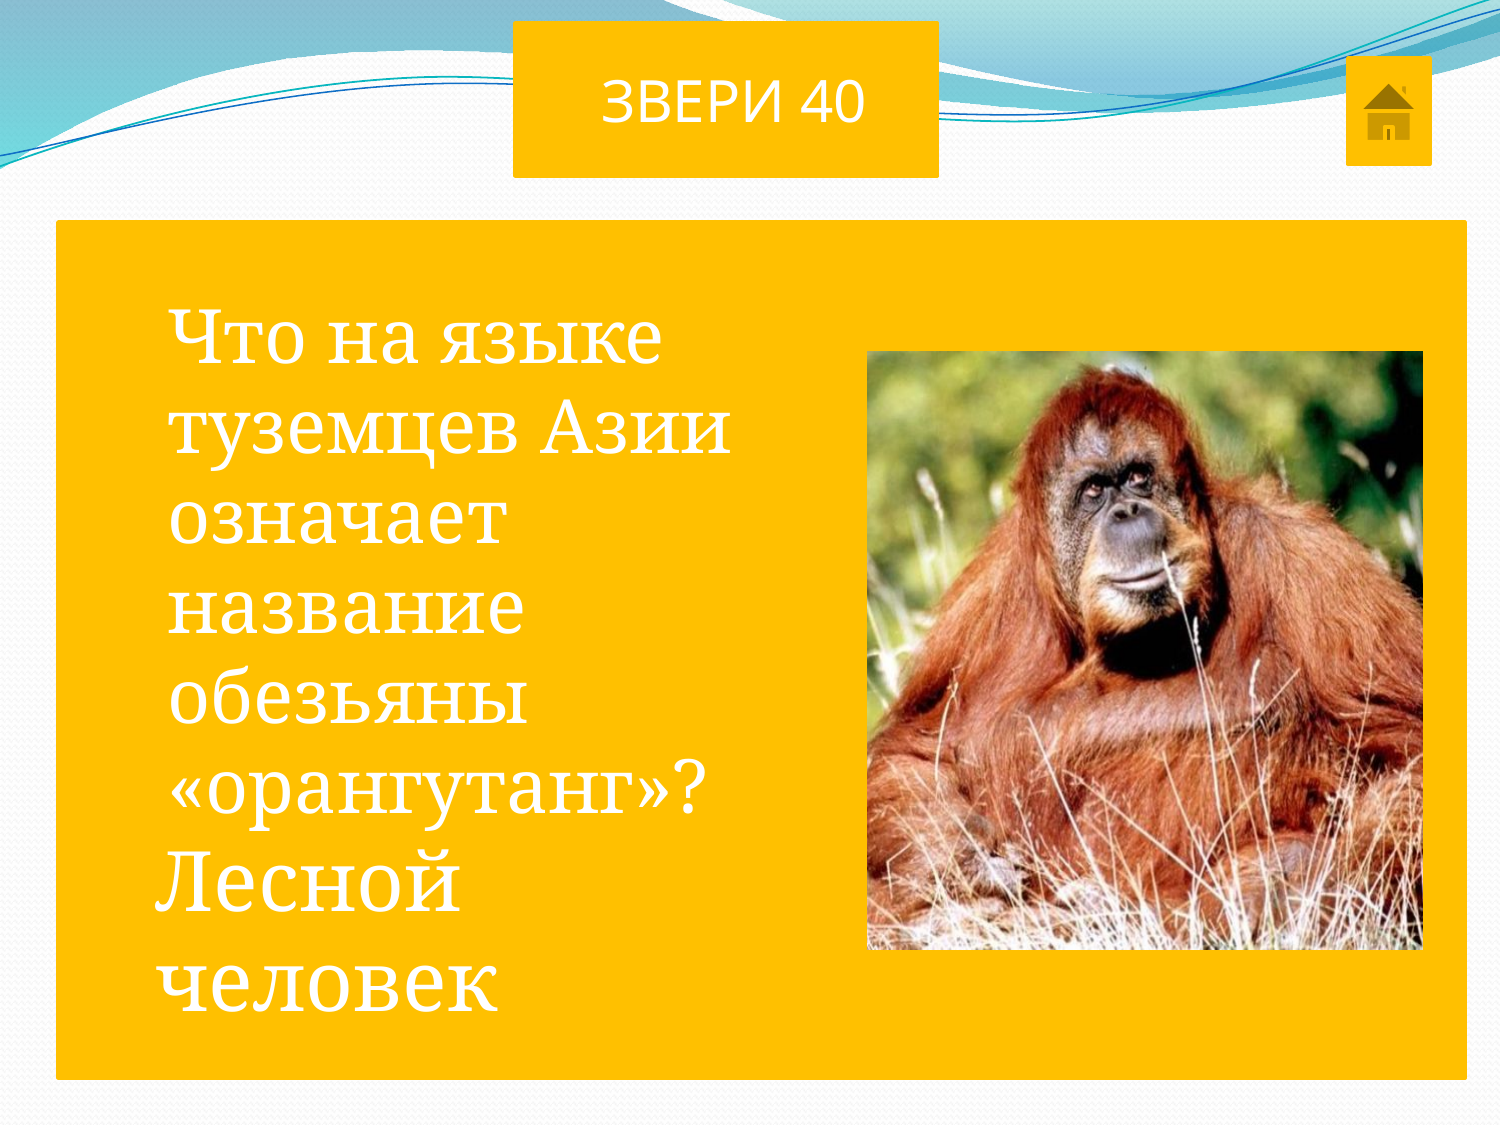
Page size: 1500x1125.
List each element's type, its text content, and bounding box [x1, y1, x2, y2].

text_box И личинки и взрослые жуки страшно прожорливые, они питаются листьями картофеля [860, 353, 1427, 961]
text_box [56, 220, 1467, 1080]
picture [866, 351, 1423, 950]
text_box Что на языке туземцев Азии означает название обезьяны «орангутанг»? [152, 281, 821, 836]
text_box [1346, 56, 1432, 166]
text_box Лесной человек [140, 820, 774, 1035]
text_box ЗВЕРИ 40 [513, 21, 939, 178]
